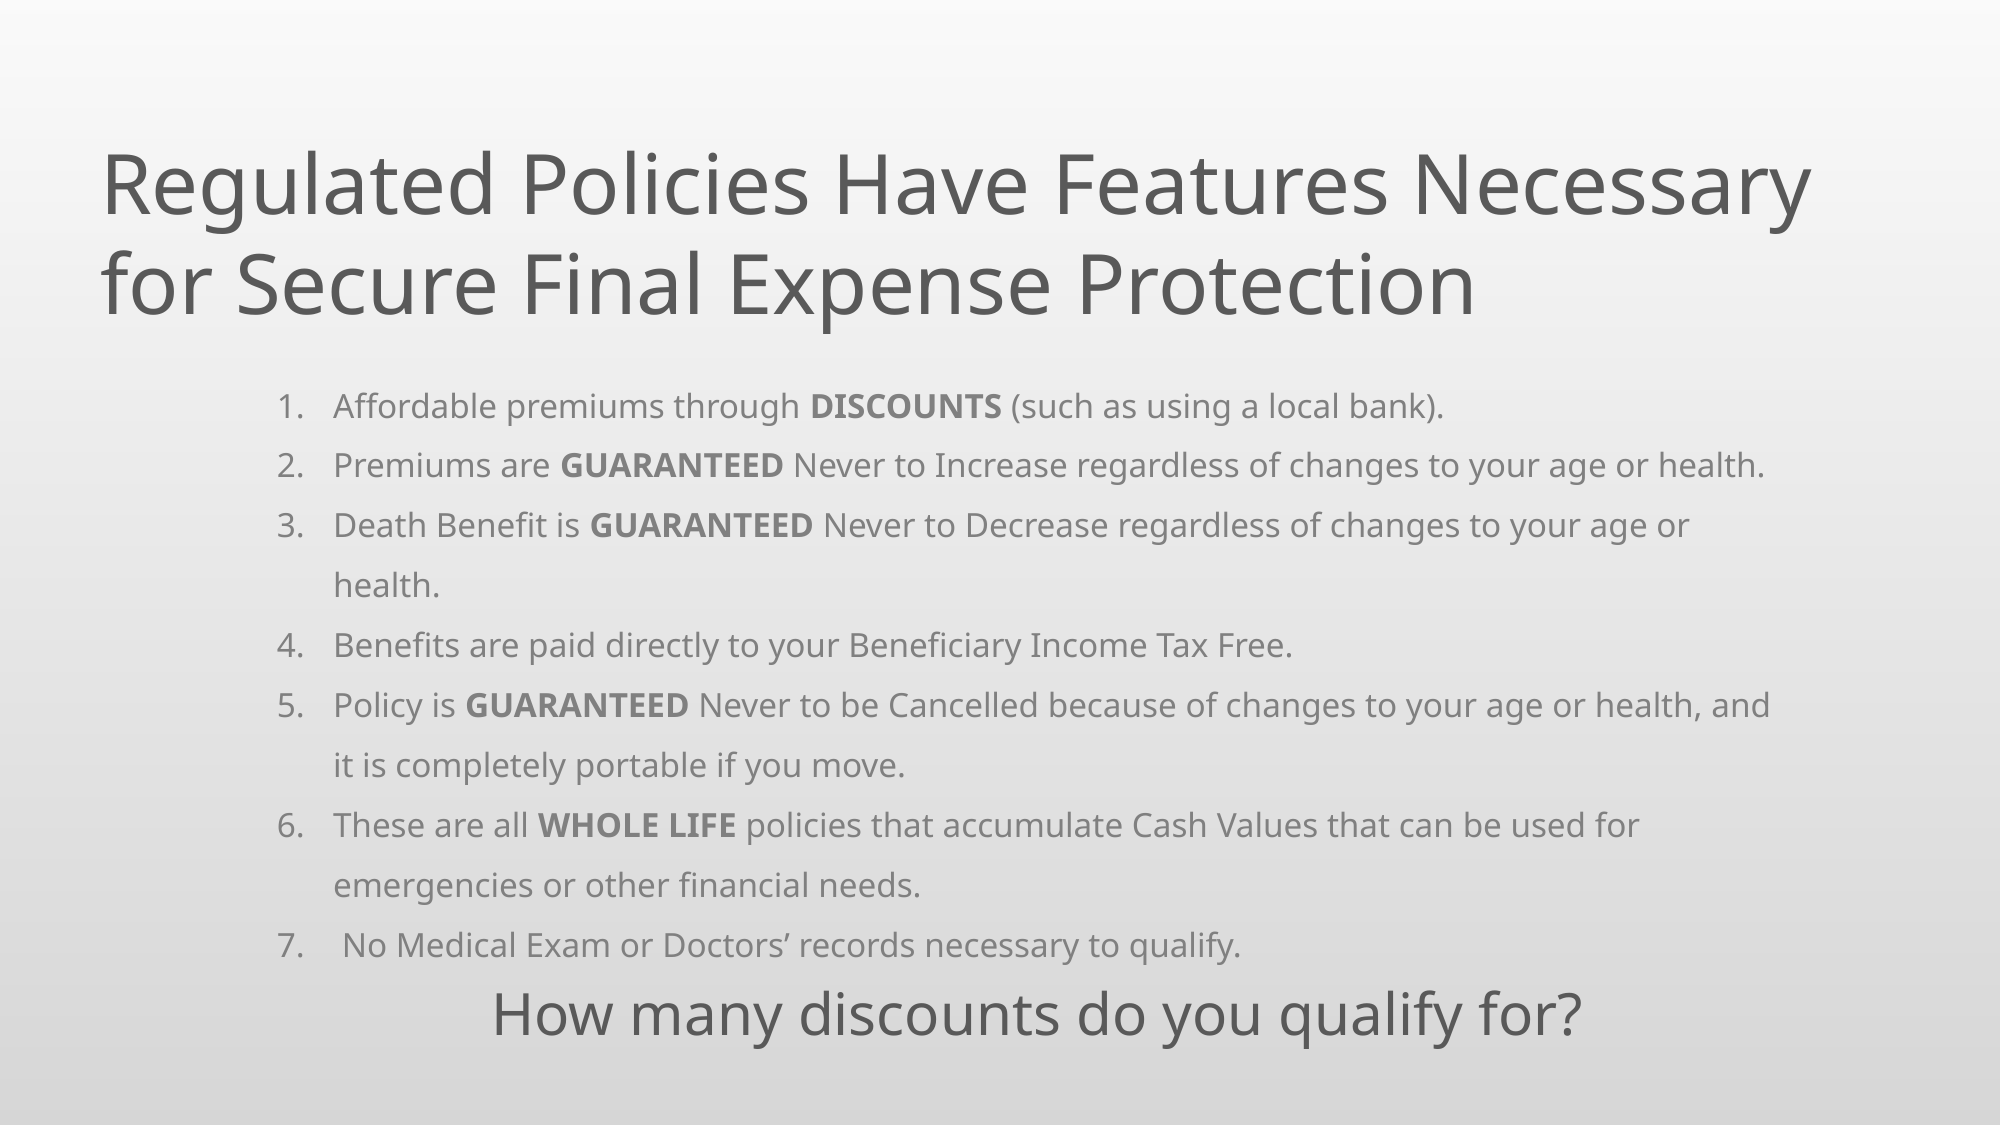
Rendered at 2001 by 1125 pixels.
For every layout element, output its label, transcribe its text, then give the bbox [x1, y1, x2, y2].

text_box How many discounts do you qualify for? [0, 934, 2000, 1055]
text_box Affordable premiums through DISCOUNTS (such as using a local bank). Premiums are GUARANTEED Never to Increase regardless of changes to your age or health. Death Benefit is GUARANTEED Never to Decrease regardless of changes to your age or health. Benefits are paid directly to your Beneficiary Income Tax Free. Policy is GUARANTEED Never to be Cancelled because of changes to your age or health, and it is completely portable if you move. These are all WHOLE LIFE policies that accumulate Cash Values that can be used for emergencies or other financial needs. No Medical Exam or Doctors’ records necessary to qualify. [187, 357, 1813, 934]
text_box Regulated Policies Have Features Necessary for Secure Final Expense Protection [85, 123, 1915, 339]
